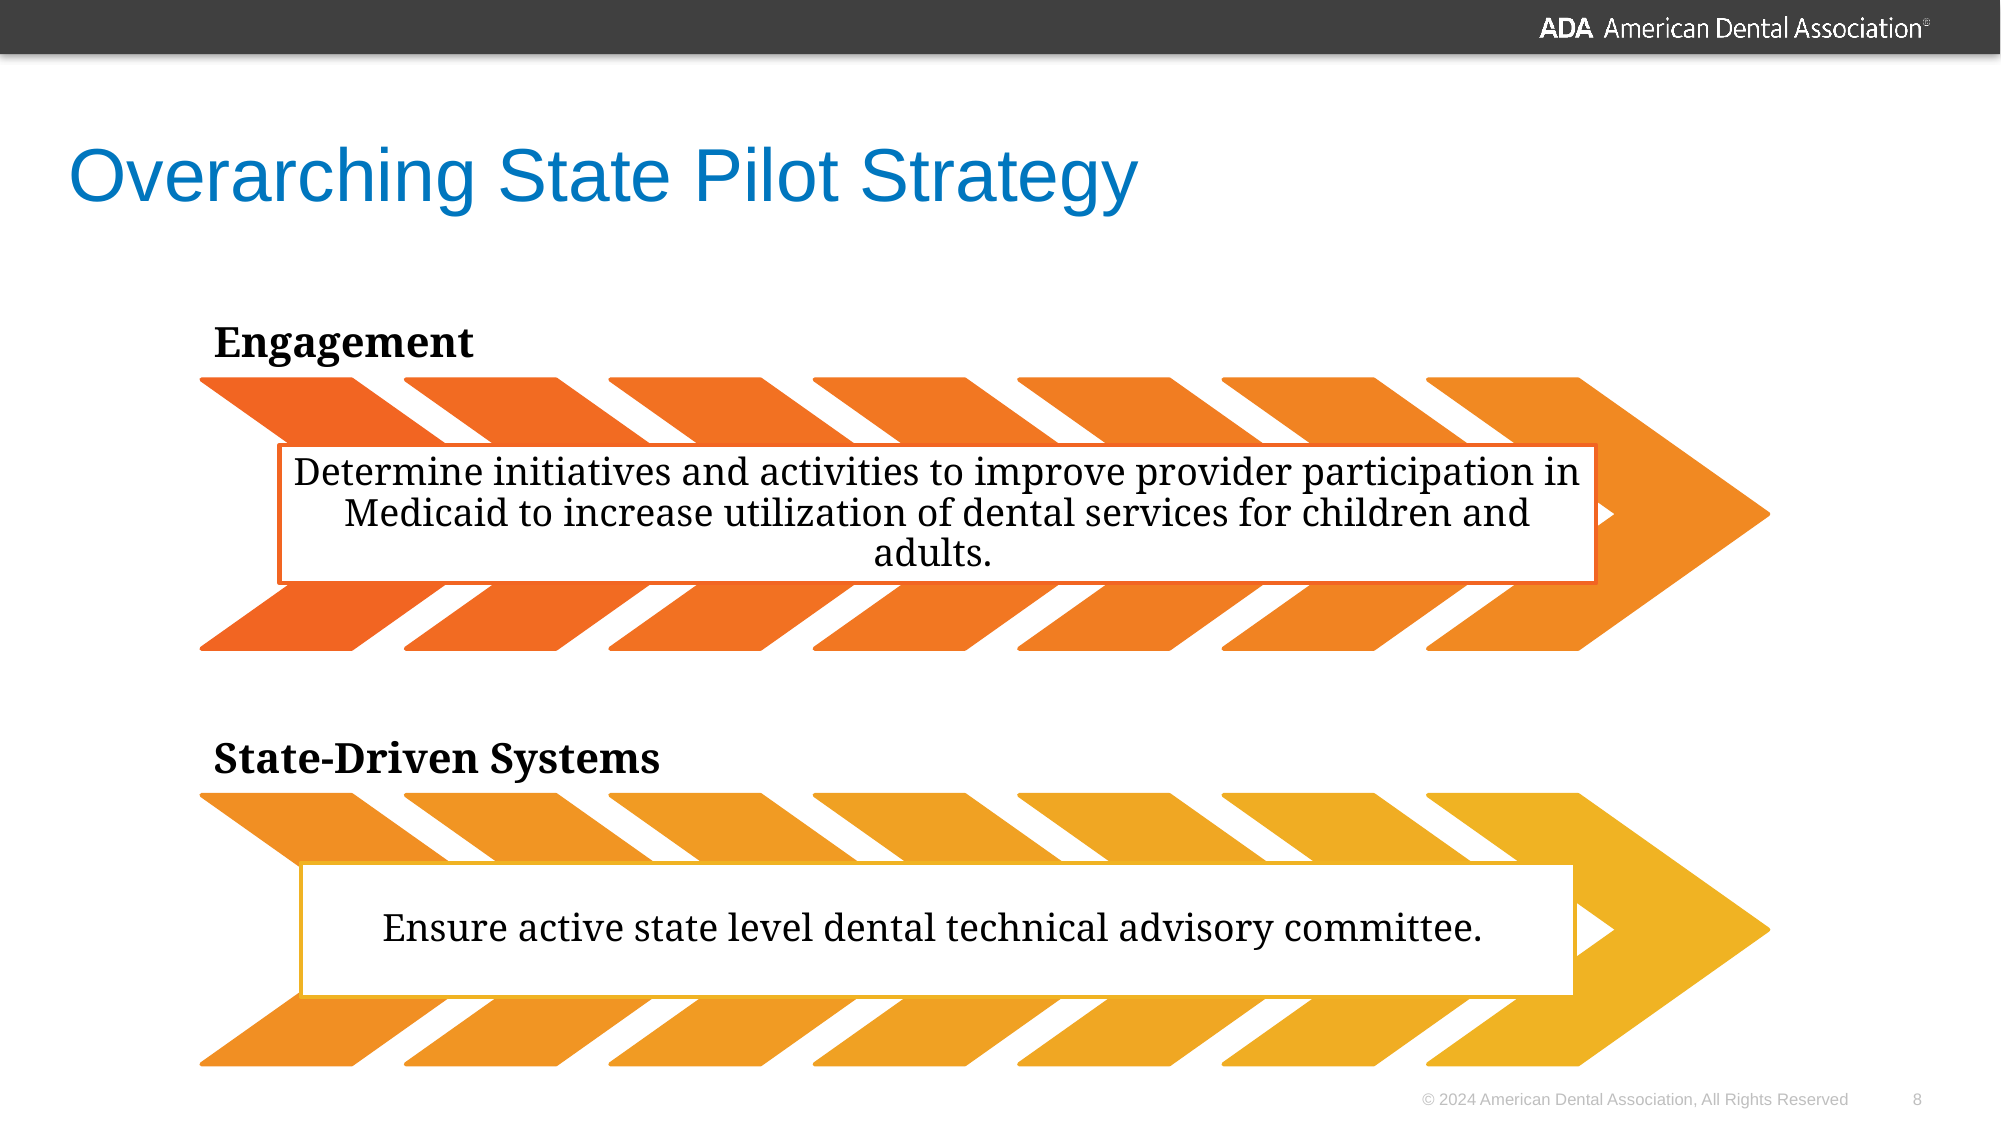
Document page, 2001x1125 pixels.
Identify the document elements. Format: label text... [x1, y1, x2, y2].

title Overarching State Pilot Strategy [53, 118, 1917, 224]
picture [1539, 16, 1930, 38]
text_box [53, 246, 1917, 1065]
